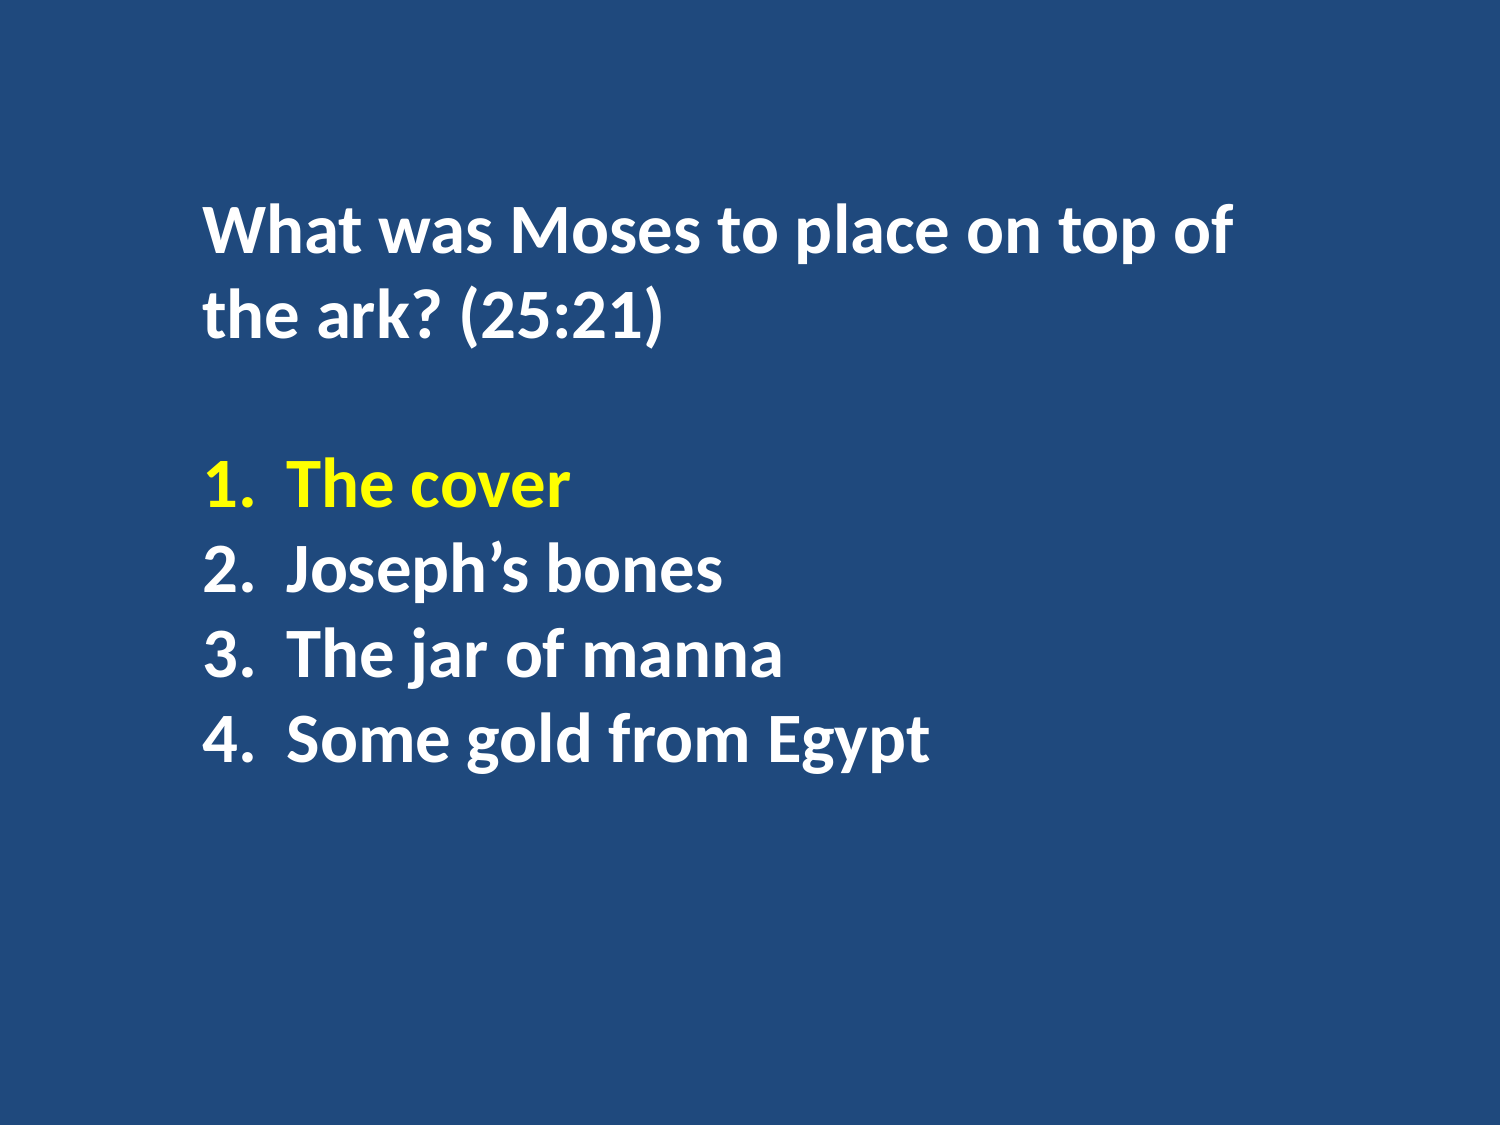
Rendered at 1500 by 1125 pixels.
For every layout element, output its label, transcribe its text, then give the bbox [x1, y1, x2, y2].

text_box What was Moses to place on top of the ark? (25:21) The cover Joseph’s bones The jar of manna Some gold from Egypt [187, 174, 1275, 785]
